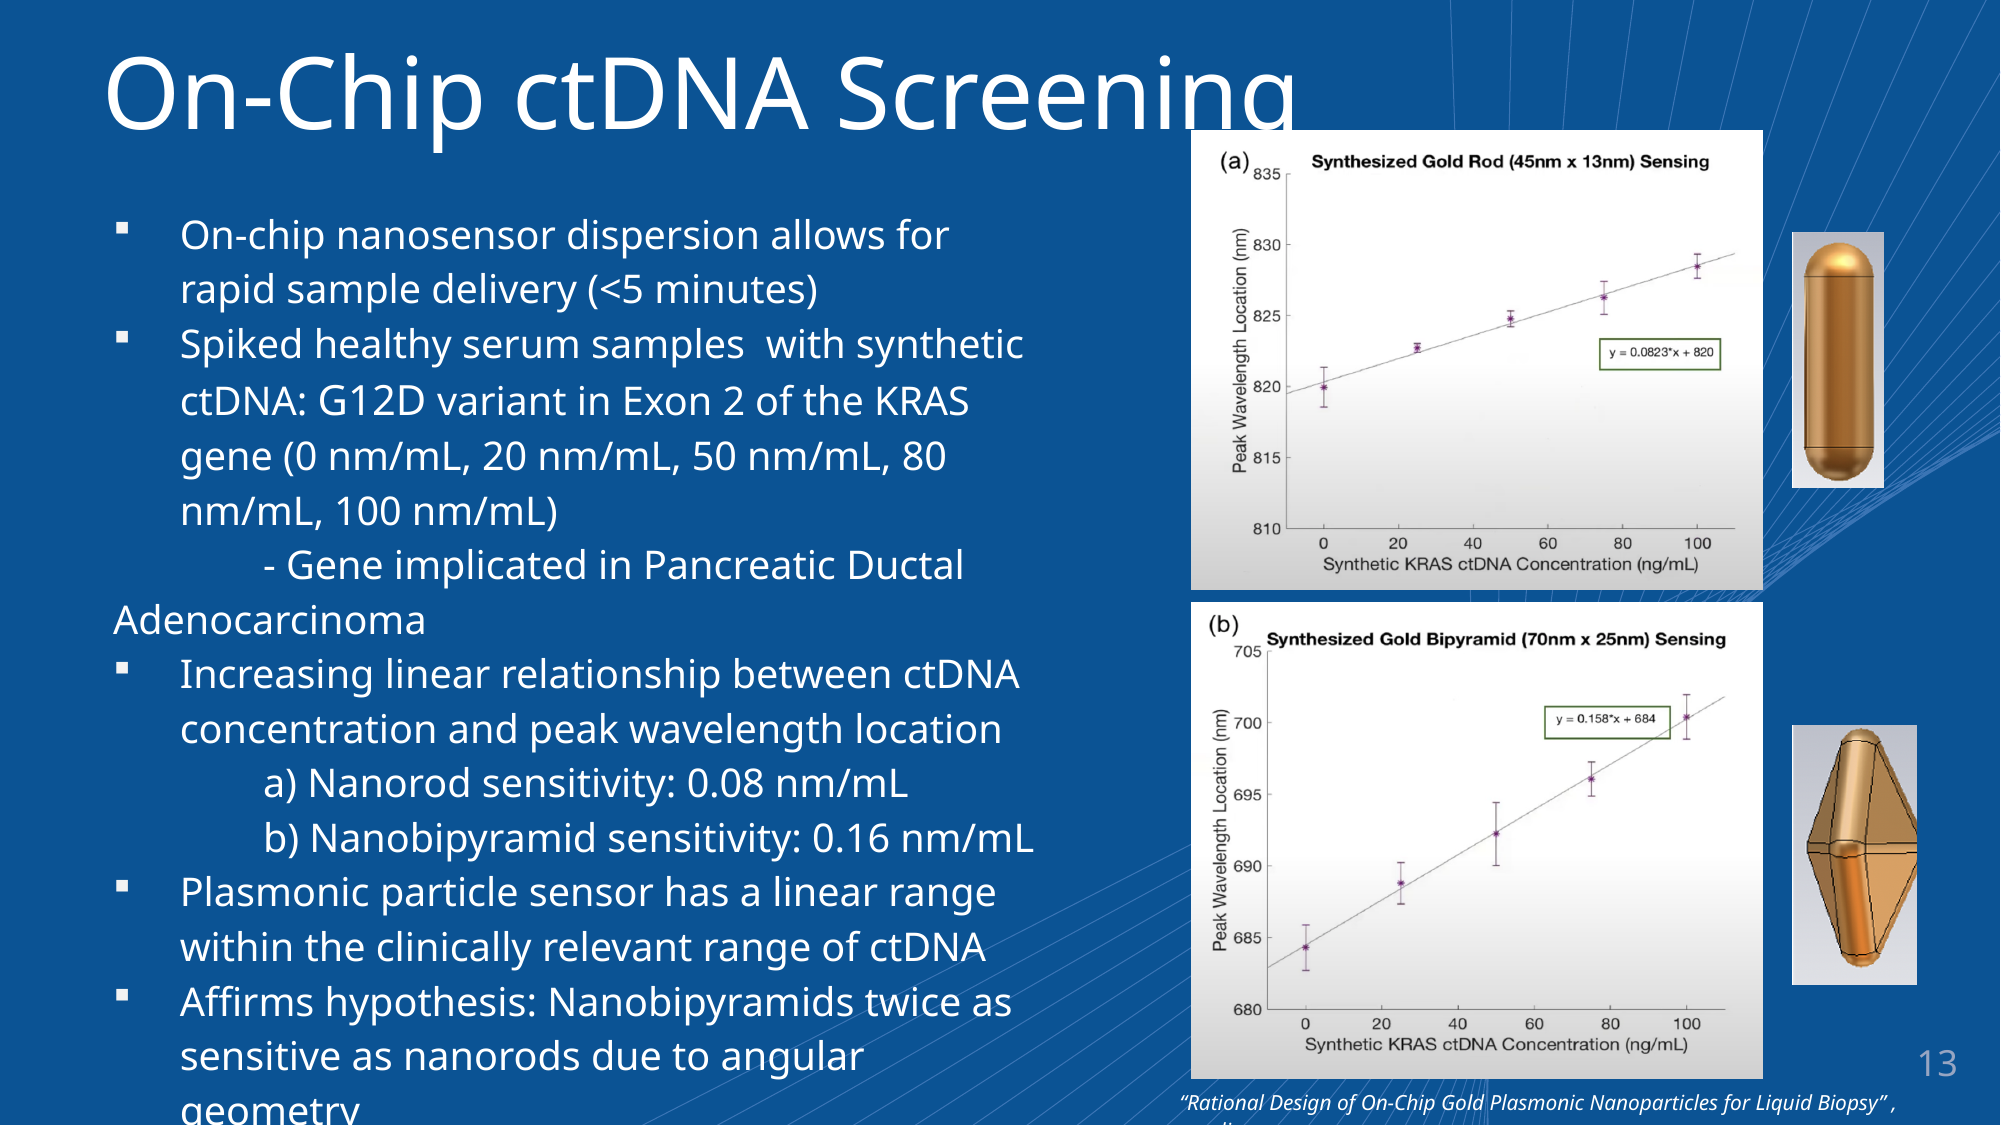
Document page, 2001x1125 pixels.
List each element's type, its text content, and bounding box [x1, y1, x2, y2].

title On-Chip ctDNA Screening [102, 46, 1583, 151]
slide_number 13 [1838, 1022, 1959, 1078]
picture [1792, 232, 1884, 488]
picture [1191, 130, 1764, 590]
text_box On-chip nanosensor dispersion allows for rapid sample delivery (<5 minutes) Spiked healthy serum samples with synthetic ctDNA: G12D variant in Exon 2 of the KRAS gene (0 nm/mL, 20 nm/mL, 50 nm/mL, 80 nm/mL, 100 nm/mL) - Gene implicated in Pancreatic Ductal Adenocarcinoma Increasing linear relationship between ctDNA concentration and peak wavelength location a) Nanorod sensitivity: 0.08 nm/mL b) Nanobipyramid sensitivity: 0.16 nm/mL Plasmonic particle sensor has a linear range within the clinically relevant range of ctDNA Affirms hypothesis: Nanobipyramids twice as sensitive as nanorods due to angular geometry [59, 182, 1075, 558]
text_box “Rational Design of On-Chip Gold Plasmonic Nanoparticles for Liquid Biopsy” , pending [1134, 1078, 1959, 1125]
picture [1792, 724, 1918, 986]
picture [1191, 602, 1764, 1079]
